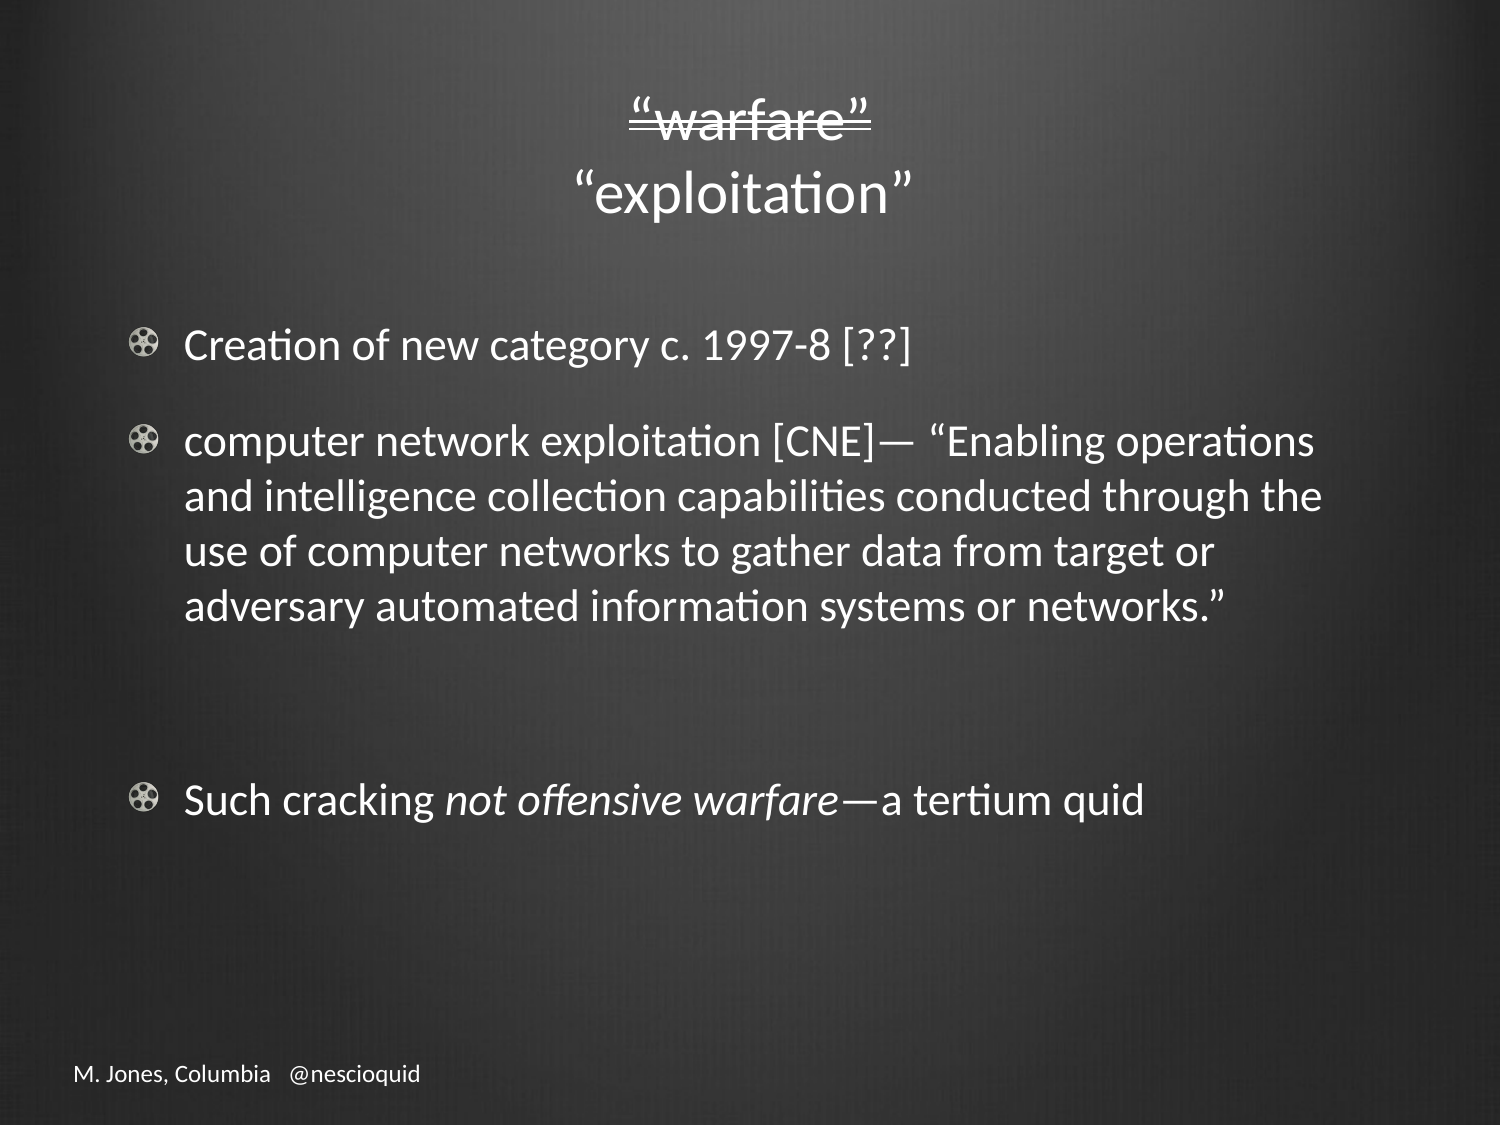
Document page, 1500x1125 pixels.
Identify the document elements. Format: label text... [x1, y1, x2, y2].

title “warfare” “exploitation” [112, 72, 1388, 306]
picture [127, 422, 160, 455]
footer M. Jones, Columbia @nescioquid [58, 1042, 534, 1103]
picture [127, 325, 160, 358]
picture [127, 780, 160, 813]
list Creation of new category c. 1997-8 [??] computer network exploitation [CNE]— “Enabling operations and intelligence collection capabilities conducted through the use of computer networks to gather data from target or adversary automated information systems or networks.” Such cracking not offensive warfare—a tertium quid [112, 306, 1388, 1005]
